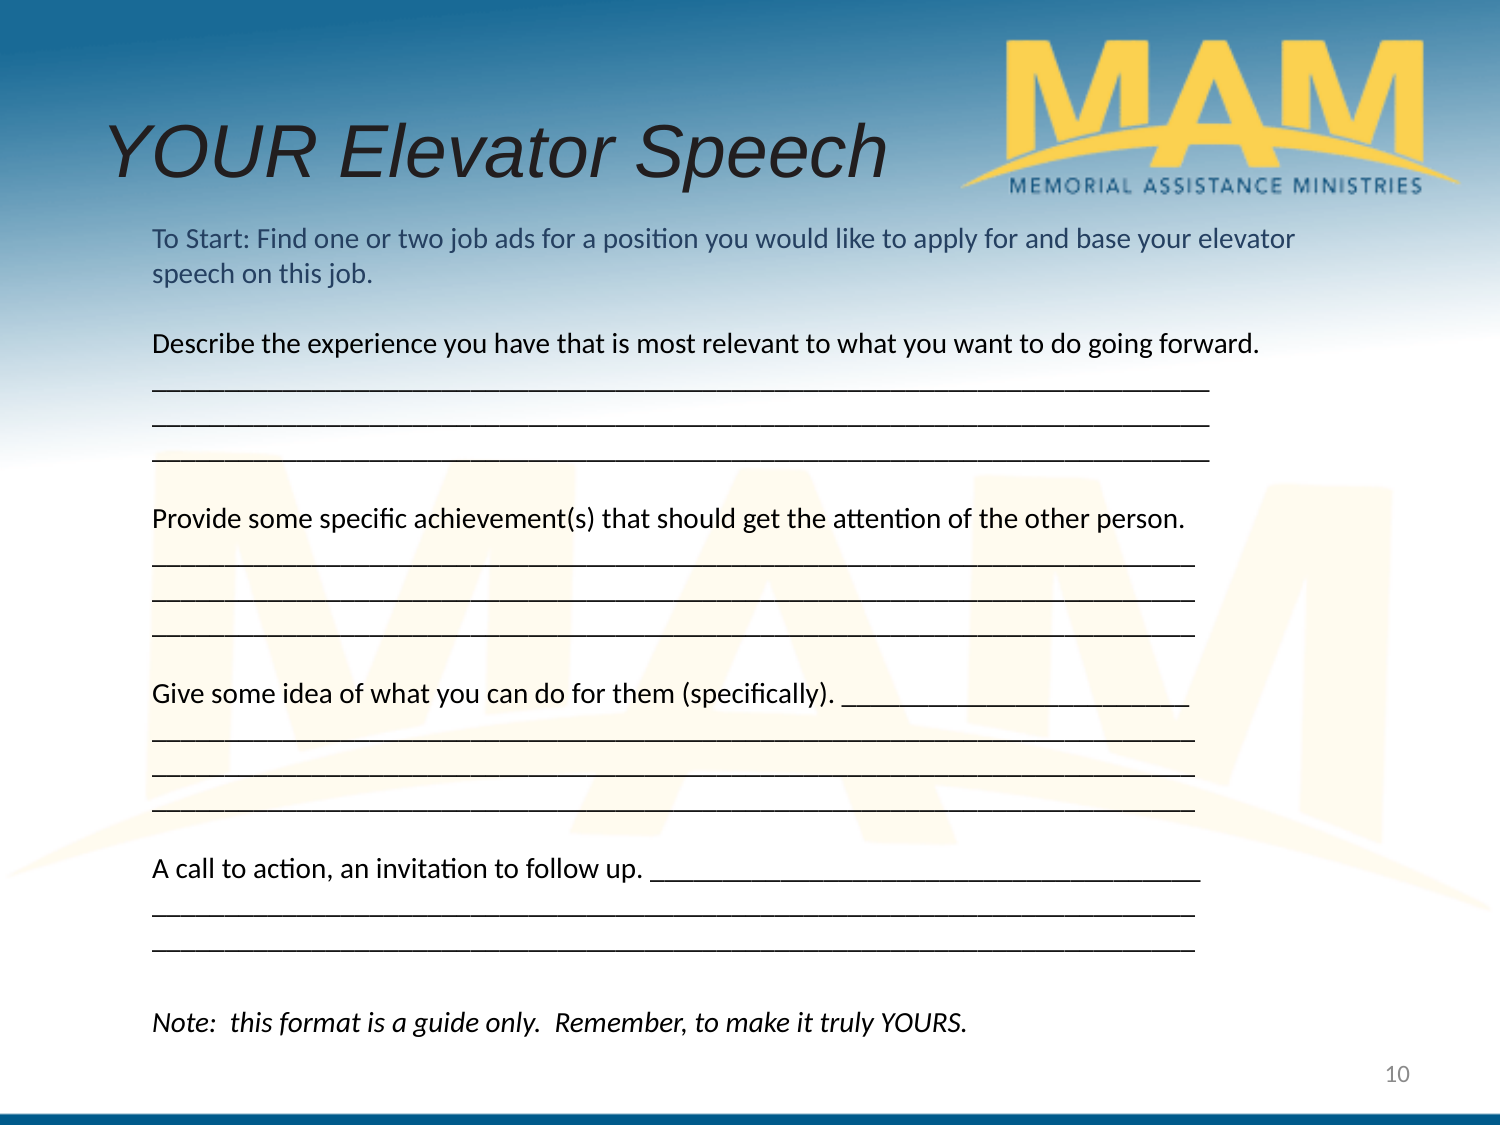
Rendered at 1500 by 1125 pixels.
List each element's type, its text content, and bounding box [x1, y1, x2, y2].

picture [0, 0, 1500, 1125]
text_box To Start: Find one or two job ads for a position you would like to apply for and base your elevator speech on this job. Describe the experience you have that is most relevant to what you want to do going forward. _________________________________________________________________________ _________________________________________________________________________ _________________________________________________________________________ Provide some specific achievement(s) that should get the attention of the other person. ________________________________________________________________________ ________________________________________________________________________ ________________________________________________________________________ Give some idea of what you can do for them (specifically). ________________________ ________________________________________________________________________ ________________________________________________________________________ ________________________________________________________________________ A call to action, an invitation to follow up. ______________________________________ ________________________________________________________________________ ________________________________________________________________________ Note: this format is a guide only. Remember, to make it truly YOURS. [137, 212, 1327, 1046]
text_box YOUR Elevator Speech [86, 94, 951, 314]
slide_number 10 [1074, 1042, 1425, 1103]
